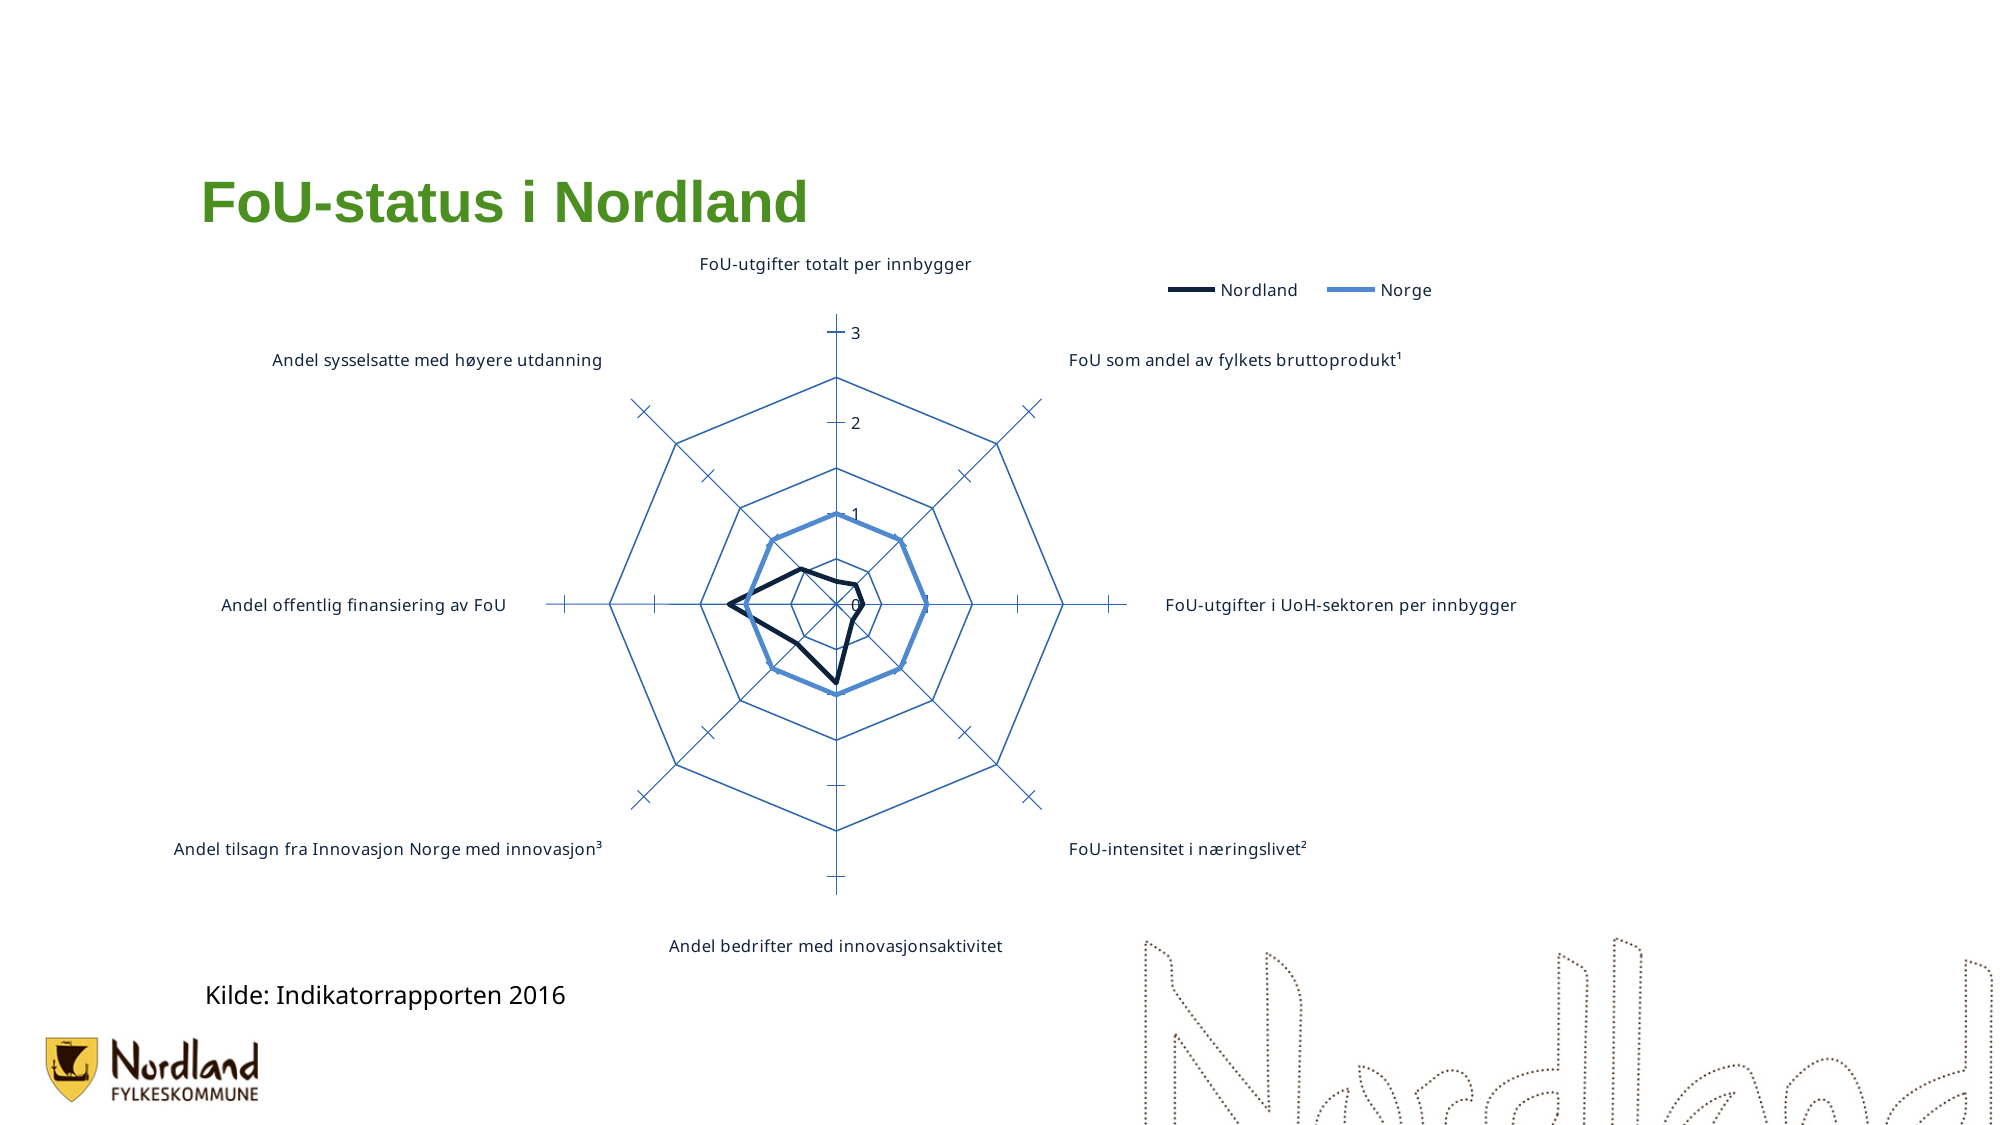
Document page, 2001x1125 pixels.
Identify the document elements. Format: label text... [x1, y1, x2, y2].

text_box Kilde: Indikatorrapporten 2016 [190, 993, 582, 1067]
chart [78, 237, 1562, 984]
picture [0, 893, 1996, 1125]
title FoU-status i Nordland [185, 160, 1886, 238]
